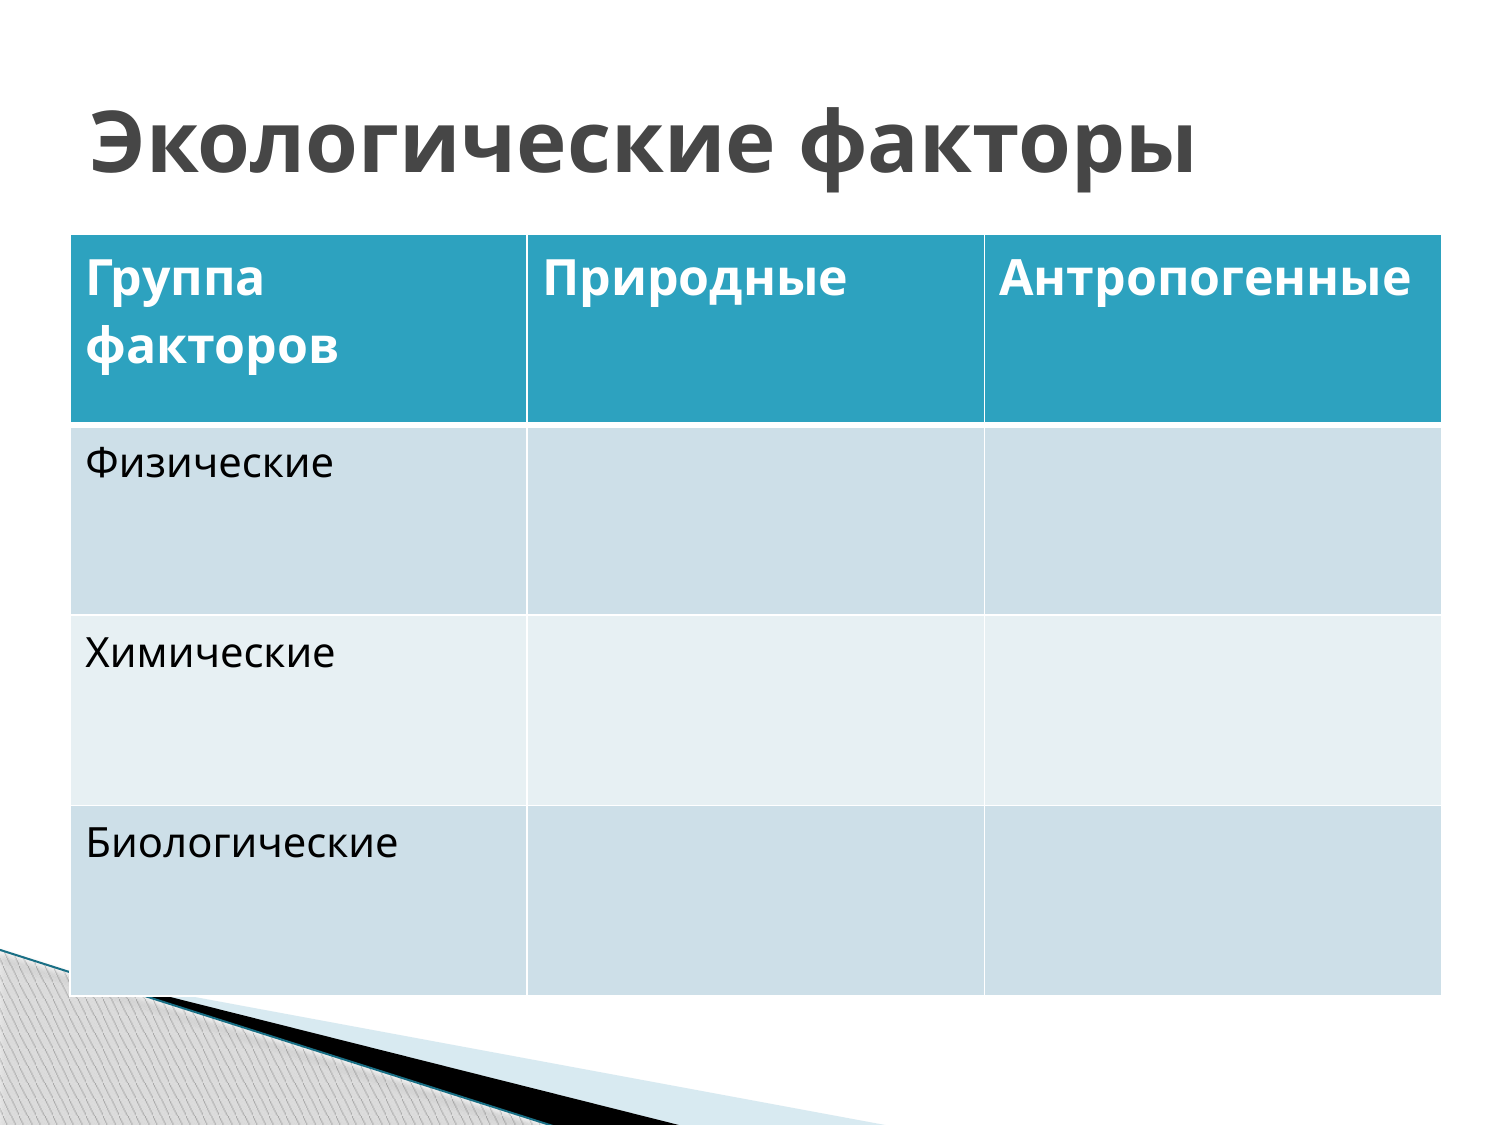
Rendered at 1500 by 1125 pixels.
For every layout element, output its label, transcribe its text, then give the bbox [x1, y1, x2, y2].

table_cell Биологические [71, 806, 526, 995]
table_cell [985, 806, 1441, 995]
table_header Антропогенные [985, 235, 1441, 422]
table_cell [985, 428, 1441, 614]
table_cell [985, 616, 1441, 805]
table_header Группа факторов [71, 235, 526, 422]
table_cell Химические [71, 616, 526, 805]
table_header Природные [528, 235, 984, 422]
table_cell [528, 806, 984, 995]
table_cell Физические [71, 428, 526, 614]
table_cell [528, 616, 984, 805]
title Экологические факторы [75, 45, 1425, 233]
table_cell [528, 428, 984, 614]
